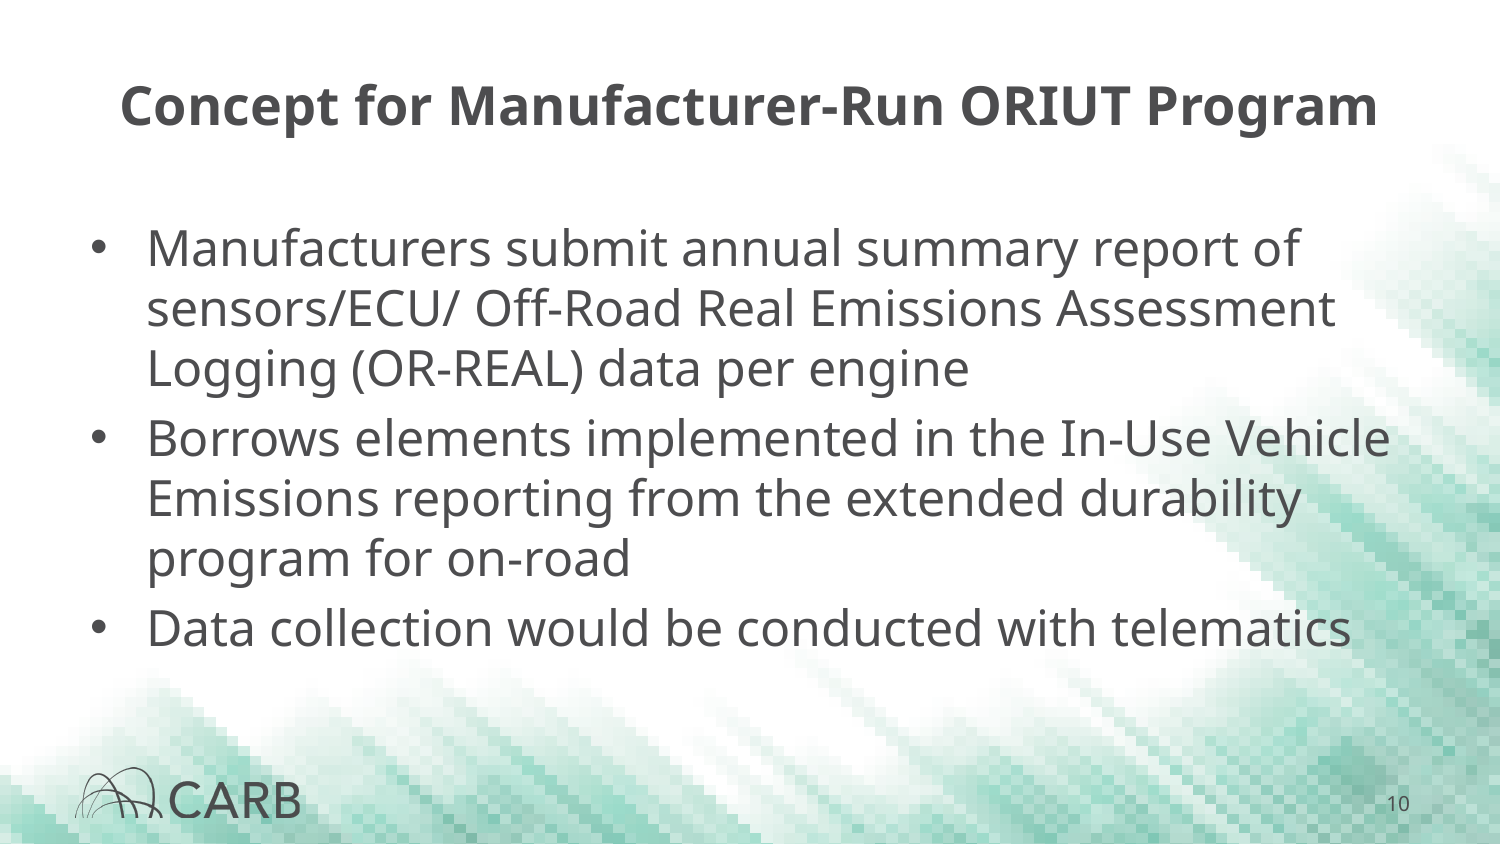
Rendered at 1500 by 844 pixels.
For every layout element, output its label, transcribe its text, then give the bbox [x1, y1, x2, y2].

title Concept for Manufacturer-Run ORIUT Program [75, 33, 1425, 138]
slide_number 10 [1274, 782, 1425, 827]
list Manufacturers submit annual summary report of sensors/ECU/ Off-Road Real Emissions Assessment Logging (OR-REAL) data per engine Borrows elements implemented in the In-Use Vehicle Emissions reporting from the extended durability program for on-road Data collection would be conducted with telematics [75, 138, 1425, 754]
